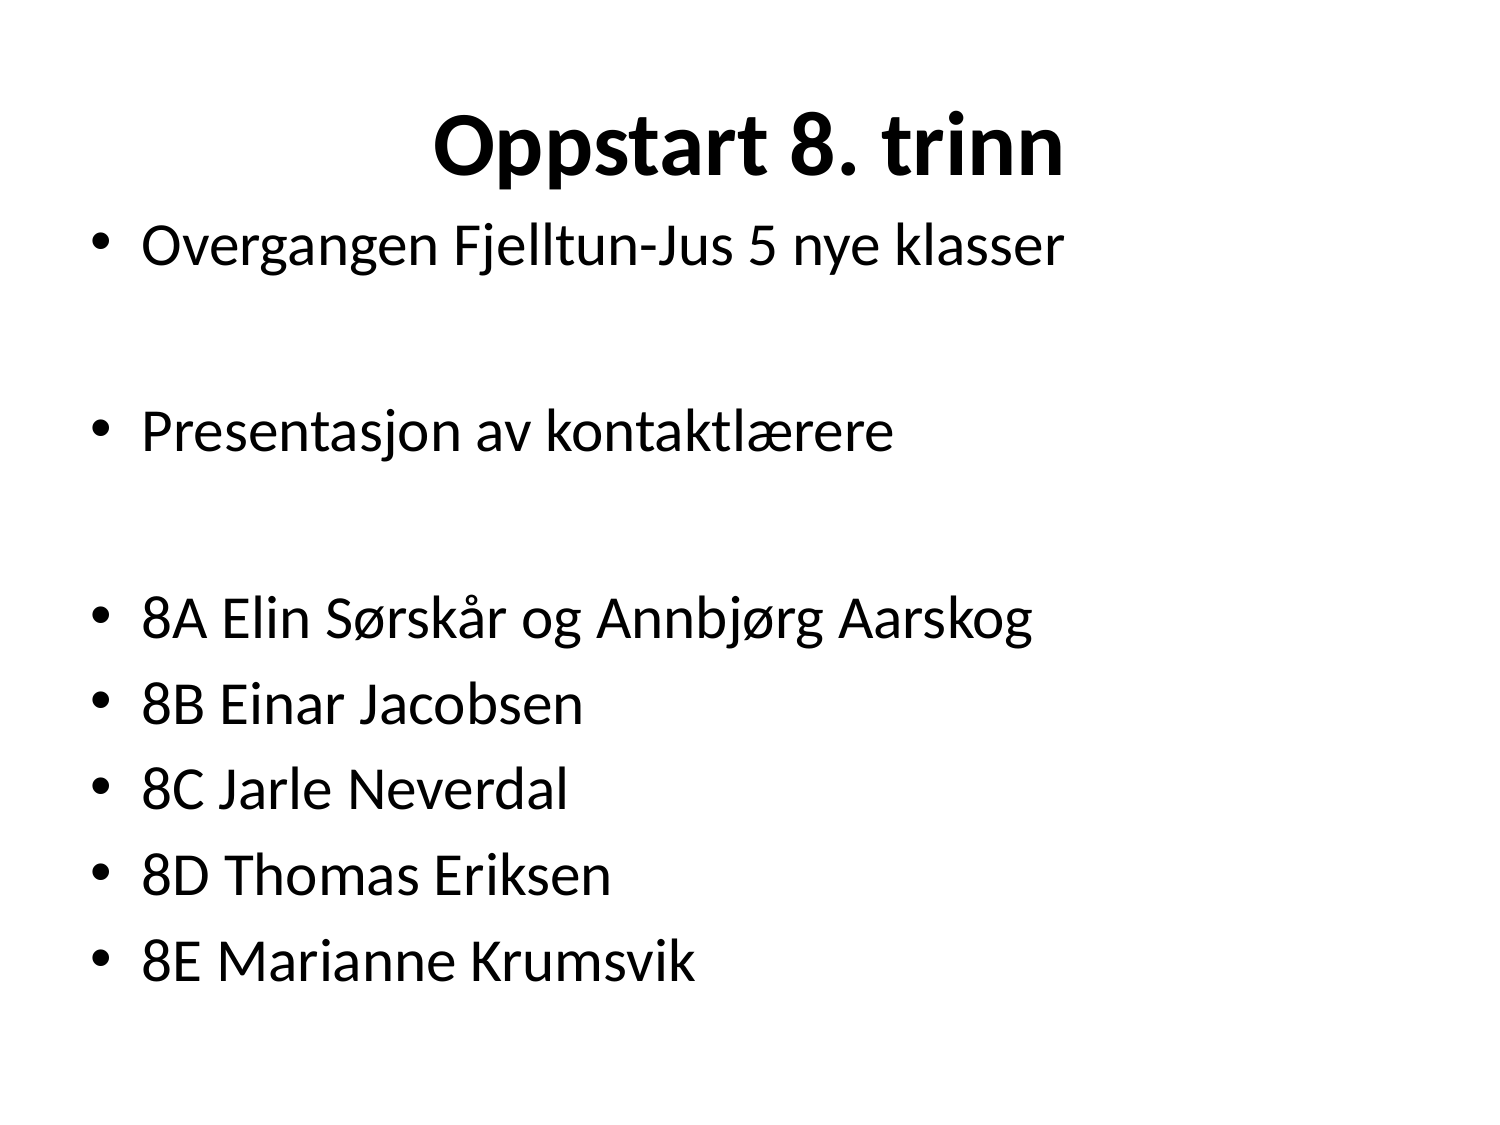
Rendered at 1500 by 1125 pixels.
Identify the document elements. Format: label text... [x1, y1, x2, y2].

title Oppstart 8. trinn [75, 45, 1425, 196]
list Overgangen Fjelltun-Jus 5 nye klasser Presentasjon av kontaktlærere 8A Elin Sørskår og Annbjørg Aarskog 8B Einar Jacobsen 8C Jarle Neverdal 8D Thomas Eriksen 8E Marianne Krumsvik [75, 196, 1425, 1005]
